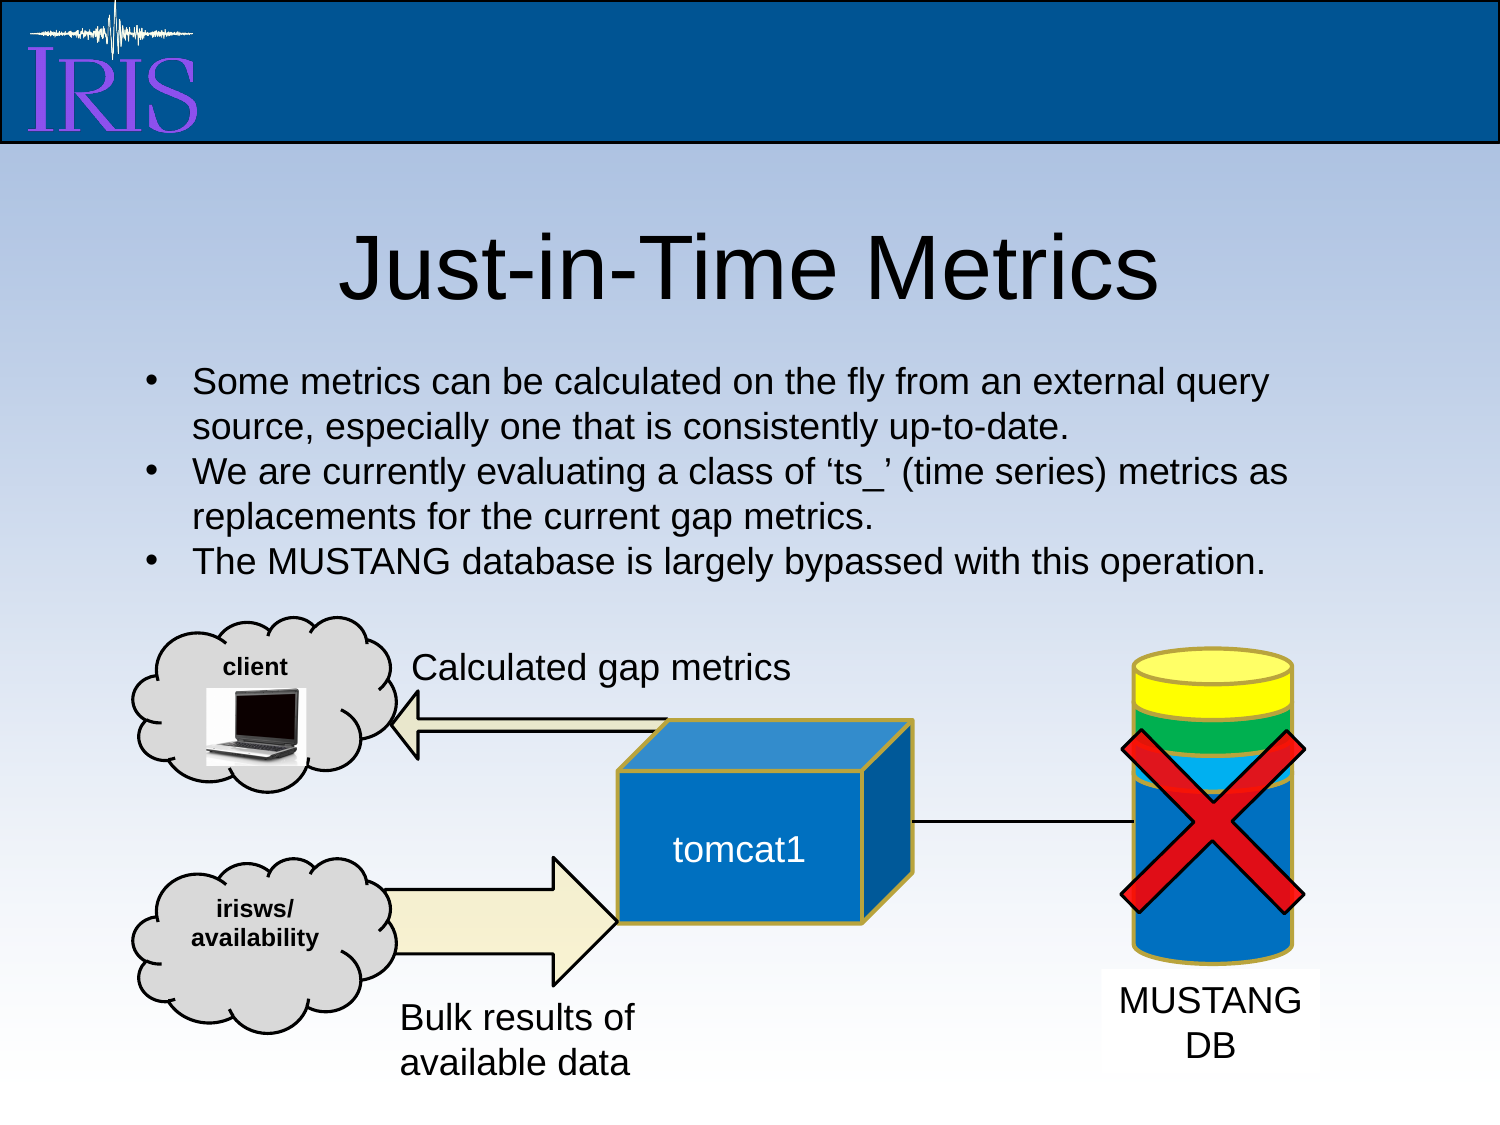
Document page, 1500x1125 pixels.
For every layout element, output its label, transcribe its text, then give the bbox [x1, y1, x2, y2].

text_box [1120, 800, 1305, 914]
text_box MUSTANG DB [1101, 968, 1321, 1074]
title Just-in-Time Metrics [112, 174, 1388, 351]
text_box [1233, 797, 1295, 884]
picture [0, 144, 1500, 1125]
text_box [1121, 742, 1128, 756]
text_box [385, 857, 618, 985]
text_box client [132, 617, 397, 793]
text_box [1131, 842, 1295, 967]
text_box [1133, 648, 1293, 792]
text_box irisws/ availability [132, 858, 397, 1034]
text_box Calculated gap metrics [396, 635, 1028, 696]
picture [28, 0, 197, 133]
text_box tomcat1 [615, 718, 915, 926]
text_box [391, 696, 666, 760]
text_box Some metrics can be calculated on the fly from an external query source, especially one that is consistently up-to-date. We are currently evaluating a class of ‘ts_’ (time series) metrics as replacements for the current gap metrics. The MUSTANG database is largely bypassed with this operation. [130, 349, 1315, 590]
text_box [1131, 798, 1192, 883]
text_box Bulk results of available data [384, 985, 778, 1091]
text_box [1297, 741, 1306, 758]
